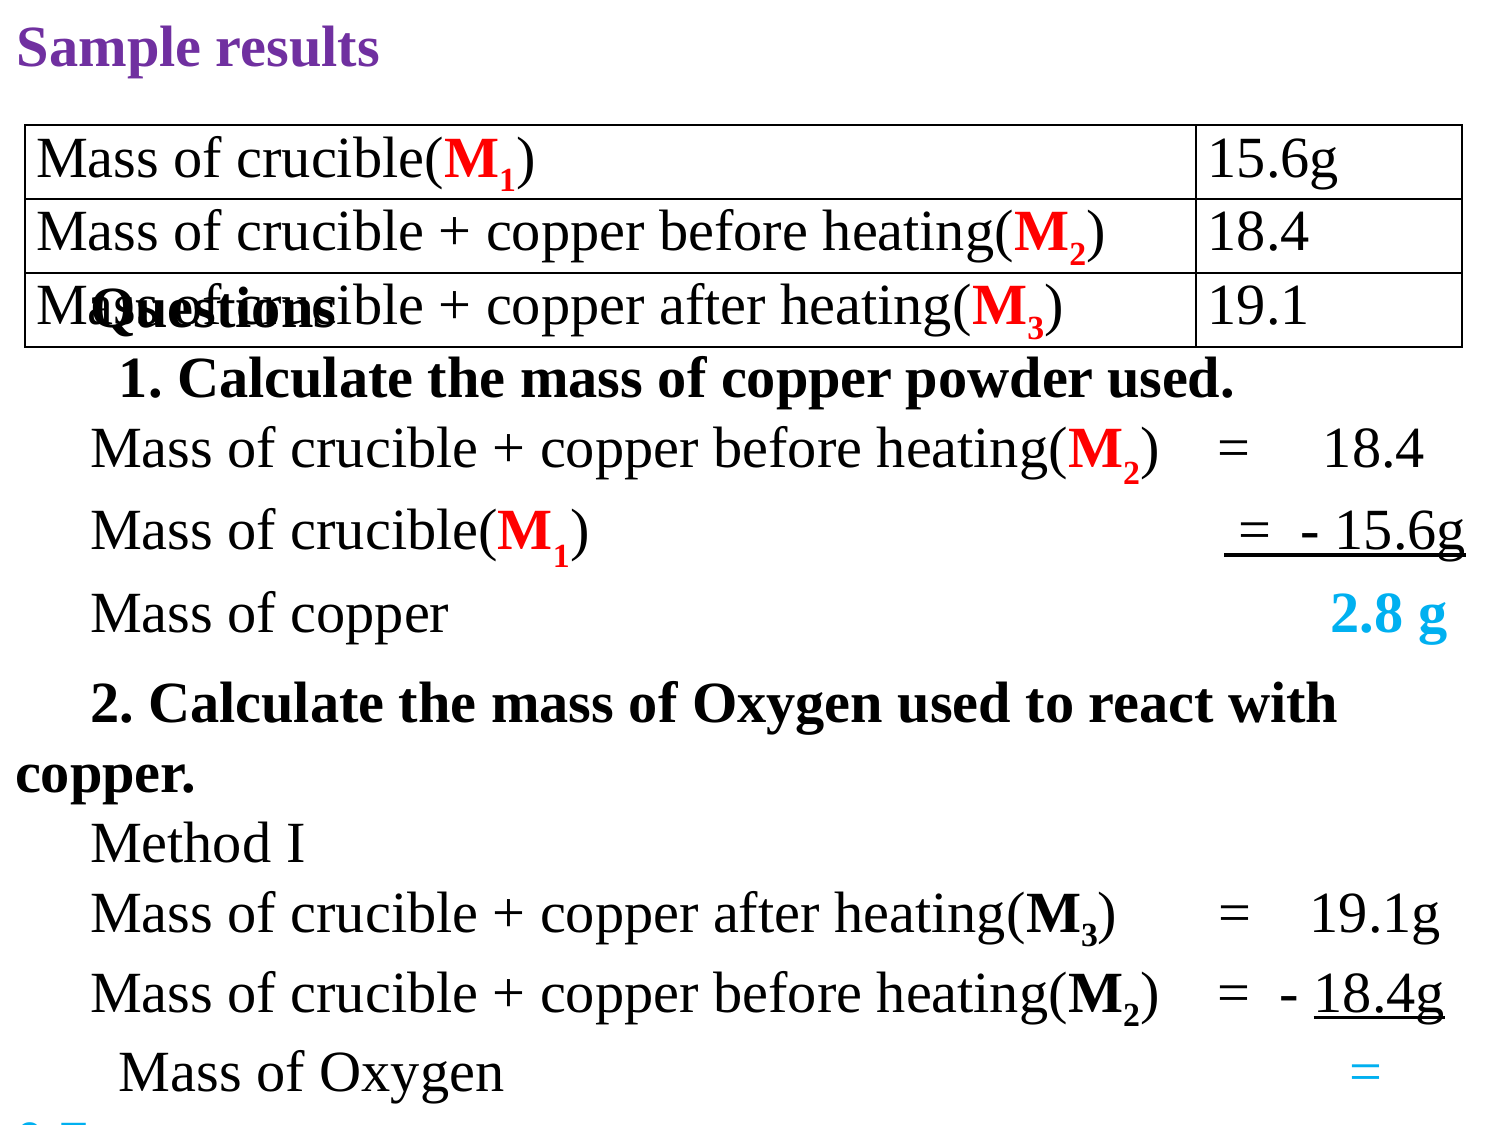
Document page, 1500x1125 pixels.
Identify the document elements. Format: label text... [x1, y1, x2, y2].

text_box Sample results [1, 0, 396, 86]
table_cell Mass of crucible + copper before heating(M2) [26, 200, 1195, 261]
table_header Mass of crucible(M1) [26, 126, 1195, 198]
table_cell 18.4 [1197, 200, 1461, 261]
table_header 15.6g [1197, 126, 1461, 198]
text_box Questions 1. Calculate the mass of copper powder used. Mass of crucible + copper before heating(M2) = 18.4 Mass of crucible(M1) = - 15.6g Mass of copper 2.8 g 2. Calculate the mass of Oxygen used to react with copper. Method I Mass of crucible + copper after heating(M3) = 19.1g Mass of crucible + copper before heating(M2) = - 18.4g Mass of Oxygen = 0.7 g [0, 261, 1500, 1125]
